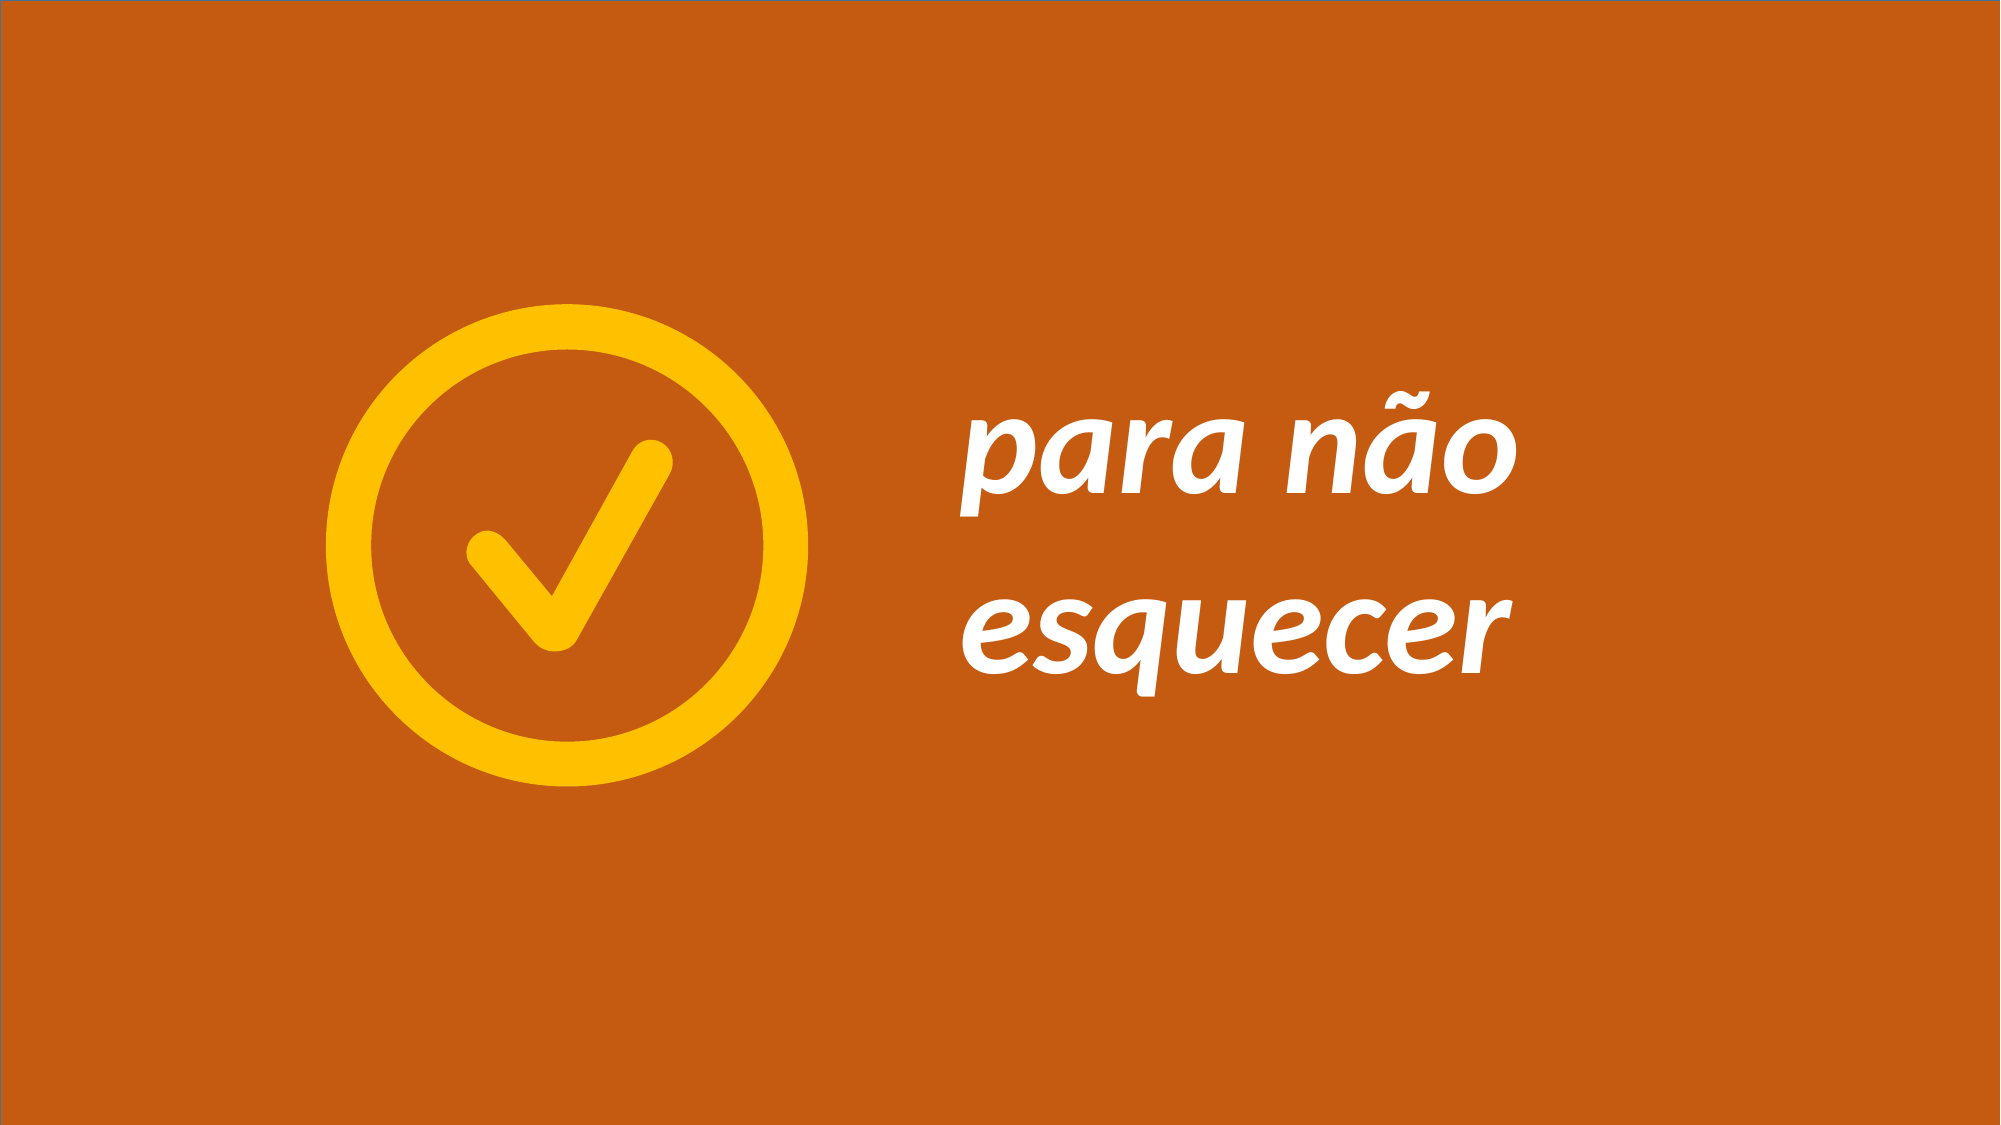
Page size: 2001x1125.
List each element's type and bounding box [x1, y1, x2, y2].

text_box [0, 0, 2000, 1125]
